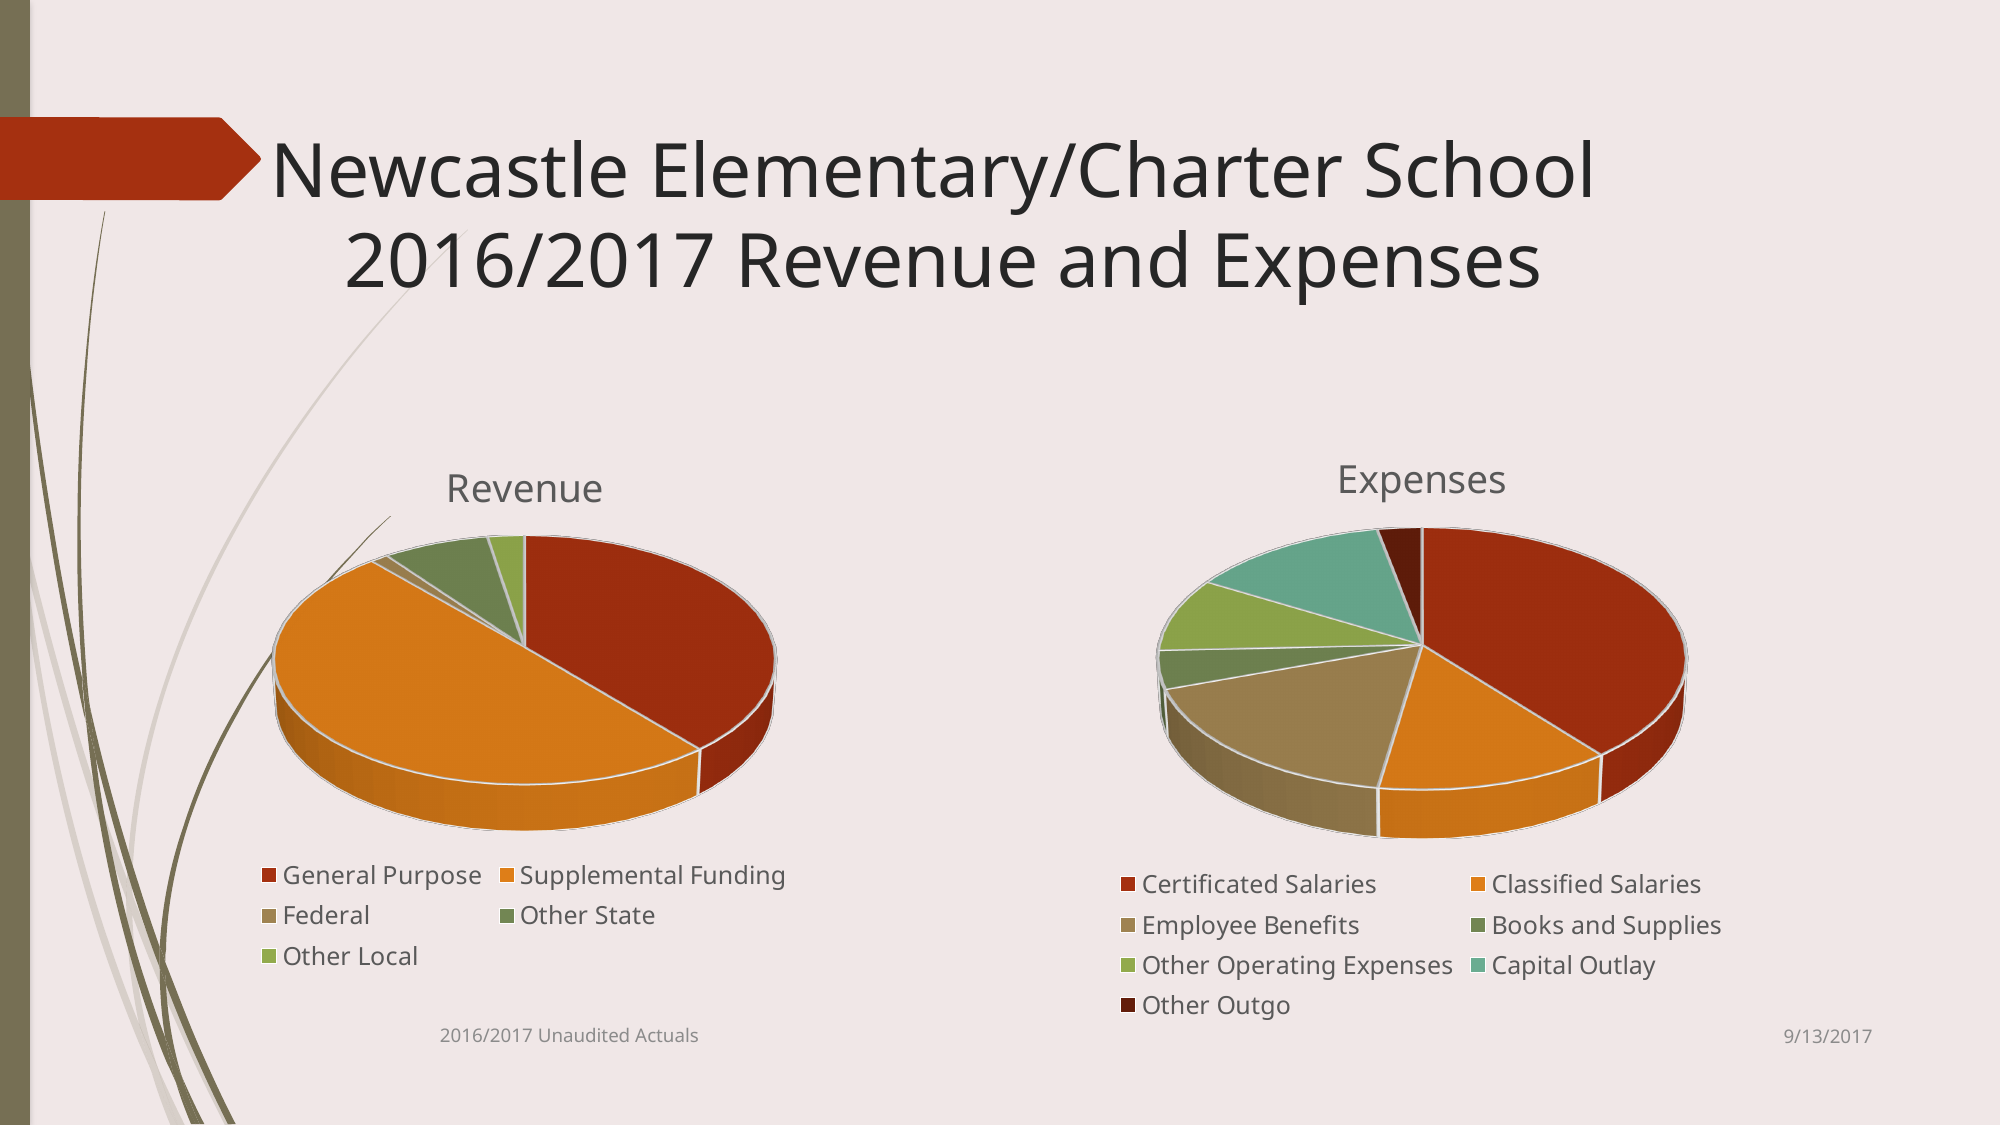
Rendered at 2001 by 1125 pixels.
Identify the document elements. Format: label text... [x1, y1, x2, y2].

chart [1018, 418, 1826, 1029]
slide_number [1699, 1005, 1888, 1067]
chart [168, 429, 882, 980]
title Newcastle Elementary/Charter School 2016/2017 Revenue and Expenses [212, 115, 1675, 326]
footer 2016/2017 Unaudited Actuals [424, 1006, 1675, 1067]
